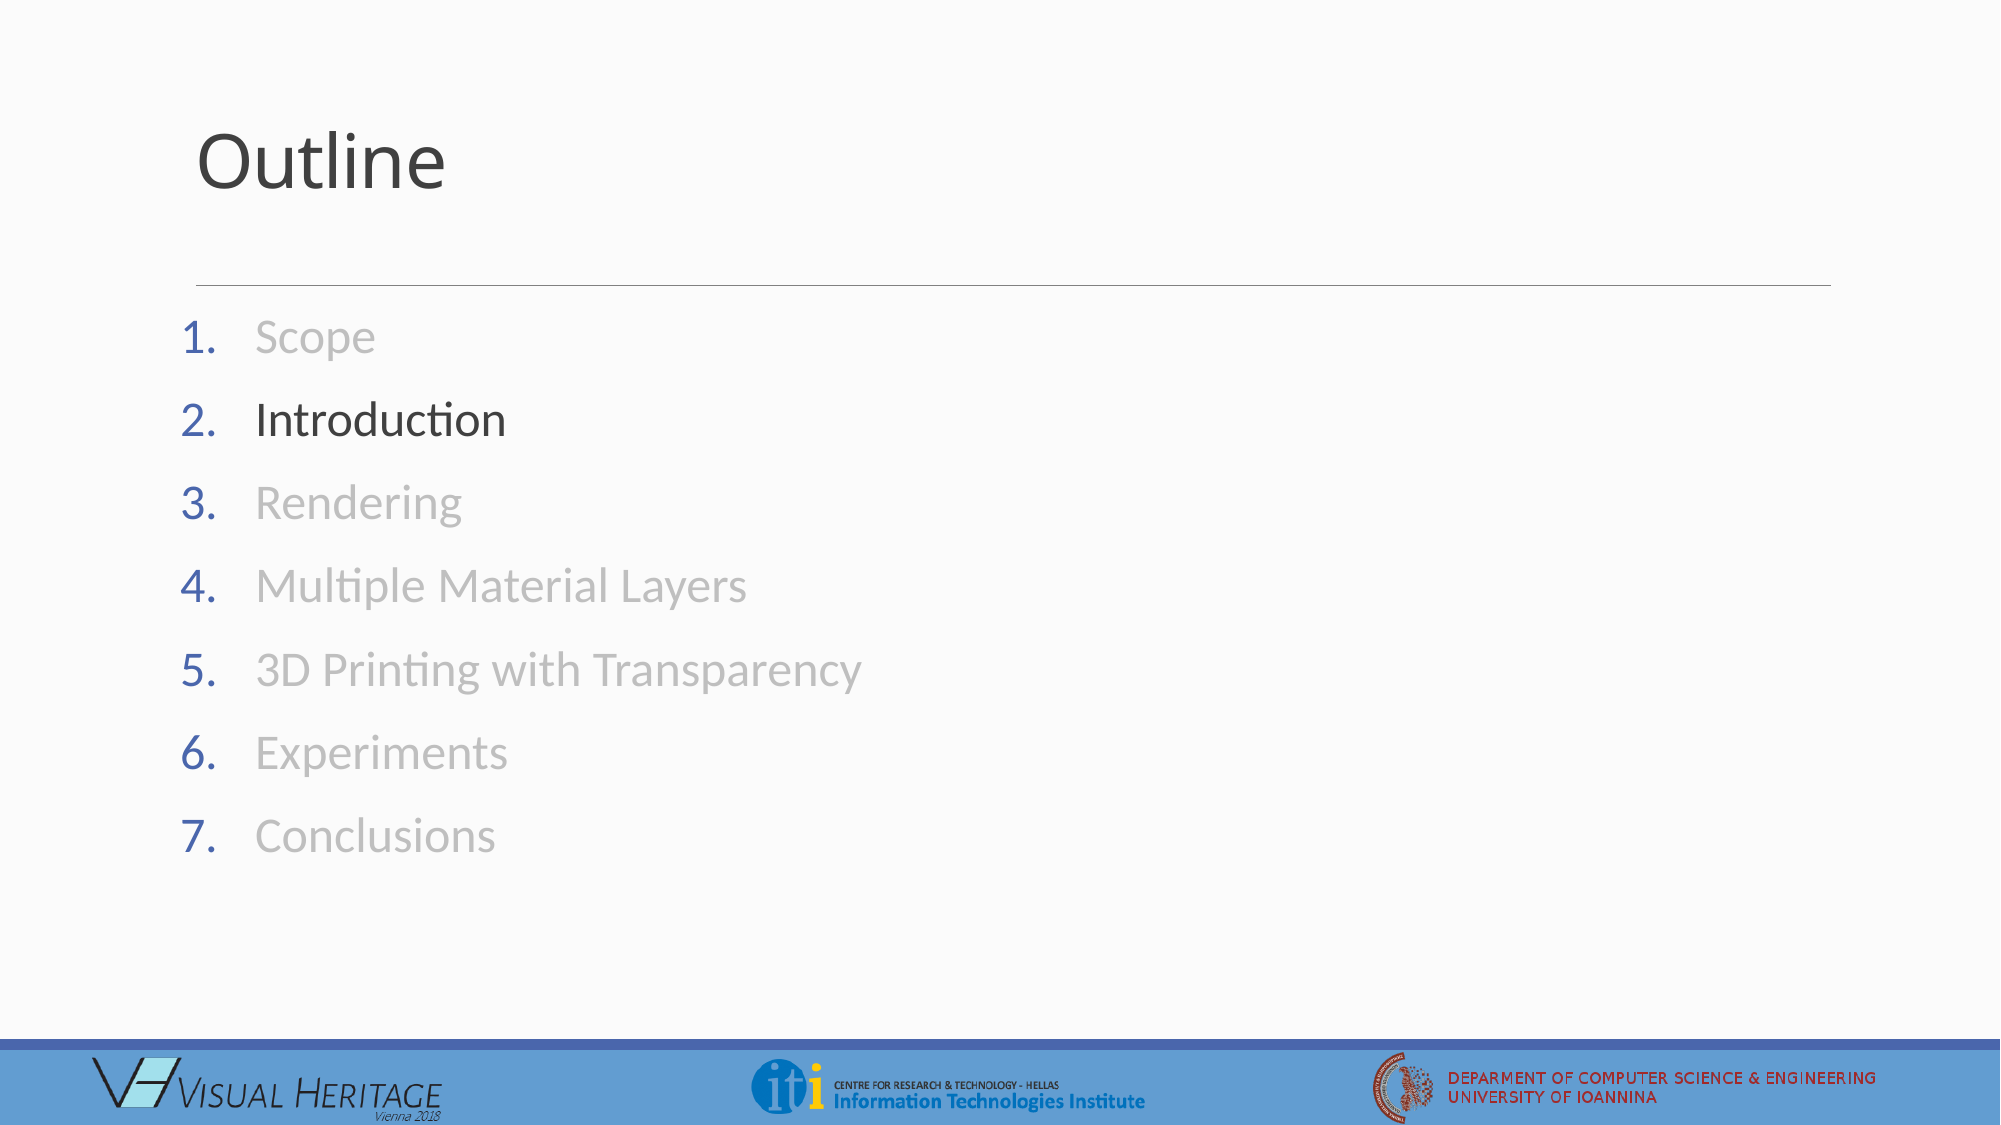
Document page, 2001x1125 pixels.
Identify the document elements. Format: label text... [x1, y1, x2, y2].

picture [1449, 1067, 1878, 1106]
picture [751, 1059, 1161, 1114]
title Outline [180, 47, 1830, 285]
picture [89, 1055, 444, 1124]
list Scope Introduction Rendering Multiple Material Layers 3D Printing with Transparency Experiments Conclusions [180, 302, 1830, 963]
picture [1373, 1052, 1434, 1124]
